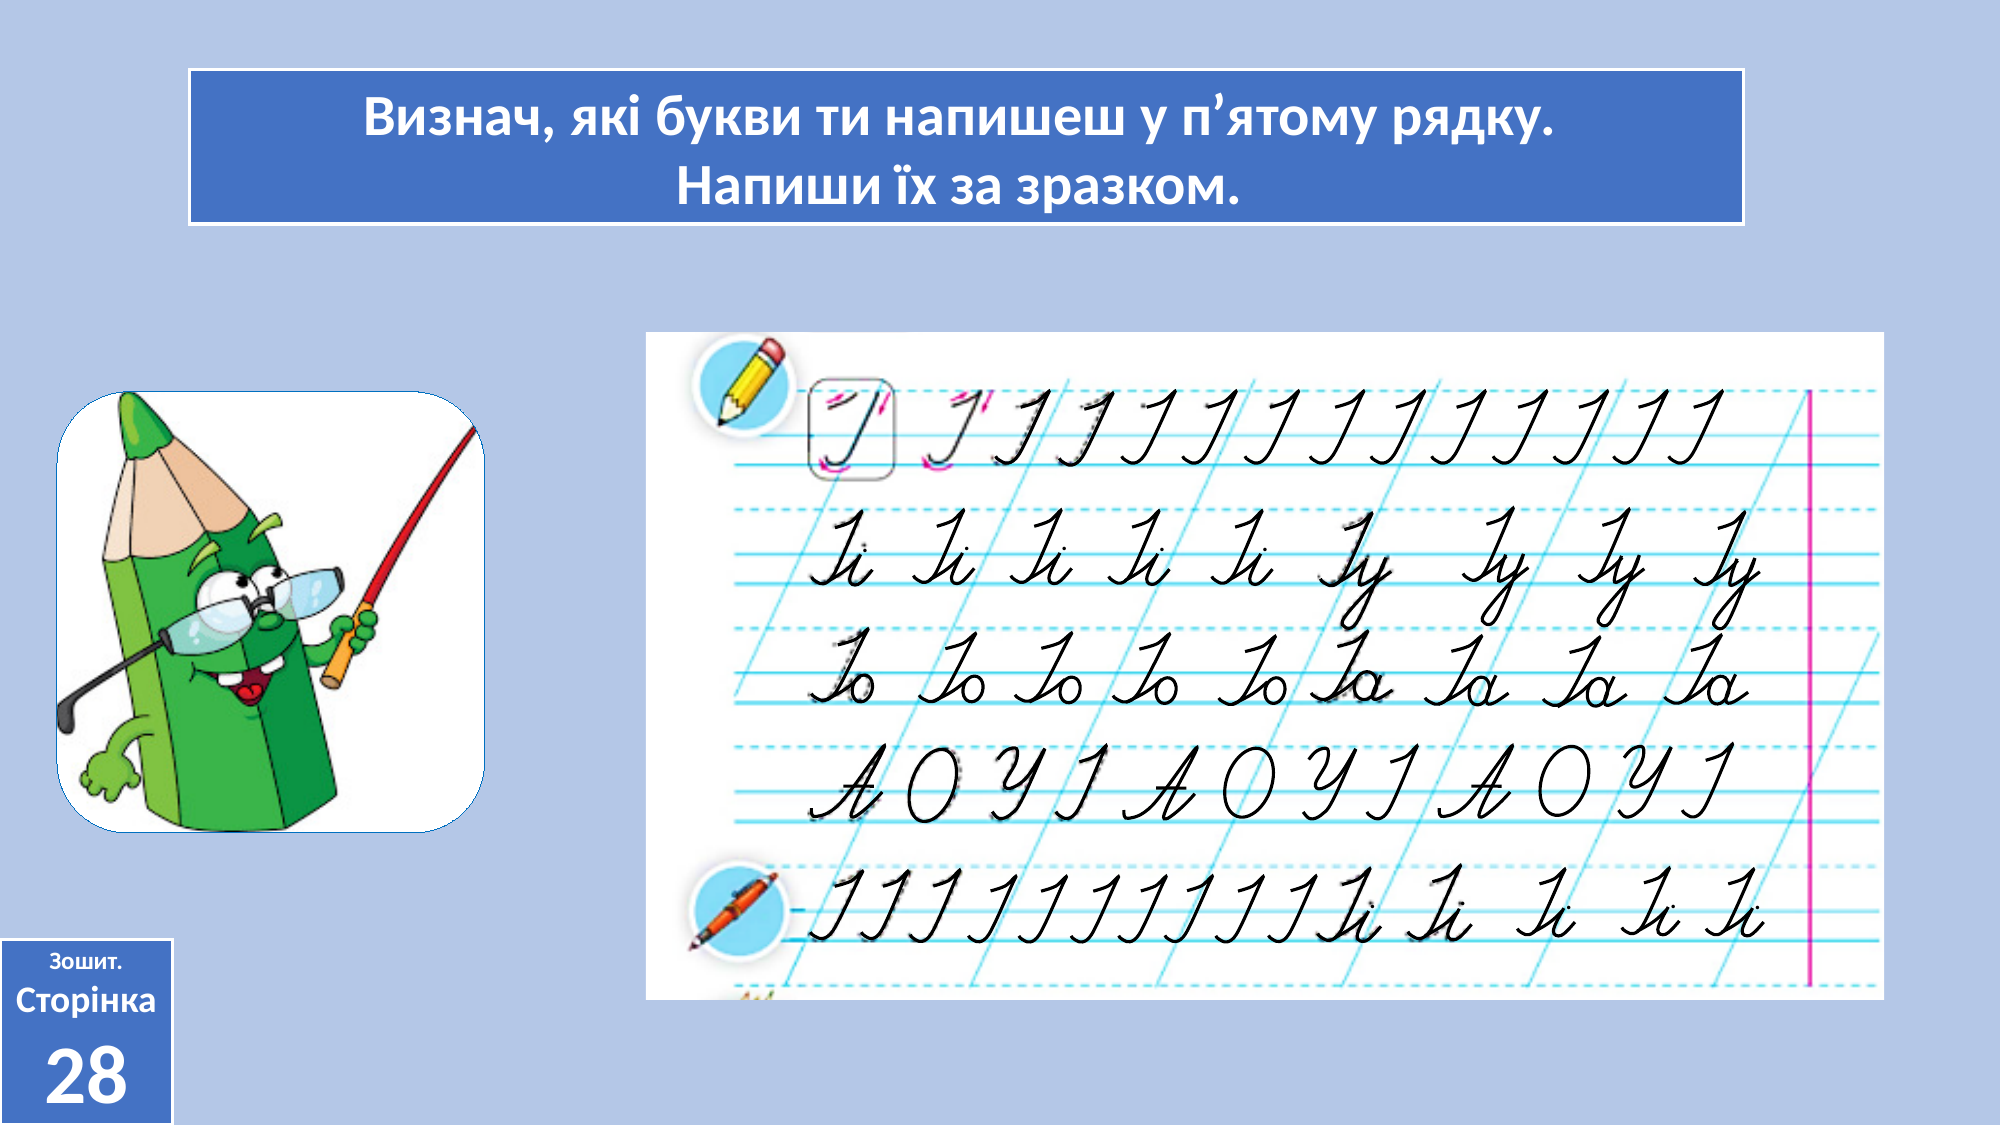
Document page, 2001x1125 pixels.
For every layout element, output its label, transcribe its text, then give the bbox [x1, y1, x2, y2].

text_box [1123, 747, 1198, 819]
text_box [1317, 868, 1402, 942]
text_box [1578, 509, 1645, 626]
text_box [992, 747, 1045, 819]
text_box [1462, 508, 1529, 625]
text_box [1010, 510, 1092, 584]
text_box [1621, 868, 1699, 935]
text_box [811, 629, 873, 703]
text_box Зошит. Сторінка 28 [0, 938, 174, 1125]
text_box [913, 510, 995, 584]
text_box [1112, 633, 1176, 704]
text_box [1218, 636, 1285, 705]
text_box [1014, 633, 1080, 703]
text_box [1706, 869, 1783, 936]
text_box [811, 511, 893, 586]
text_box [1517, 869, 1594, 936]
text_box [1407, 865, 1493, 940]
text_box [1618, 746, 1672, 818]
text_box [1664, 635, 1749, 705]
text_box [1543, 637, 1627, 707]
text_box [1694, 512, 1760, 629]
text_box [1310, 631, 1393, 701]
text_box Визнач, які букви ти напишеш у п’ятому рядку. Напиши їх за зразком. [188, 68, 1745, 226]
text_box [1108, 510, 1190, 585]
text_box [1320, 513, 1392, 629]
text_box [918, 633, 983, 703]
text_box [1424, 636, 1509, 706]
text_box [1439, 745, 1513, 818]
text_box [811, 745, 885, 818]
picture [56, 391, 485, 833]
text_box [1303, 748, 1356, 819]
picture [645, 332, 1885, 1000]
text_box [1211, 510, 1293, 585]
